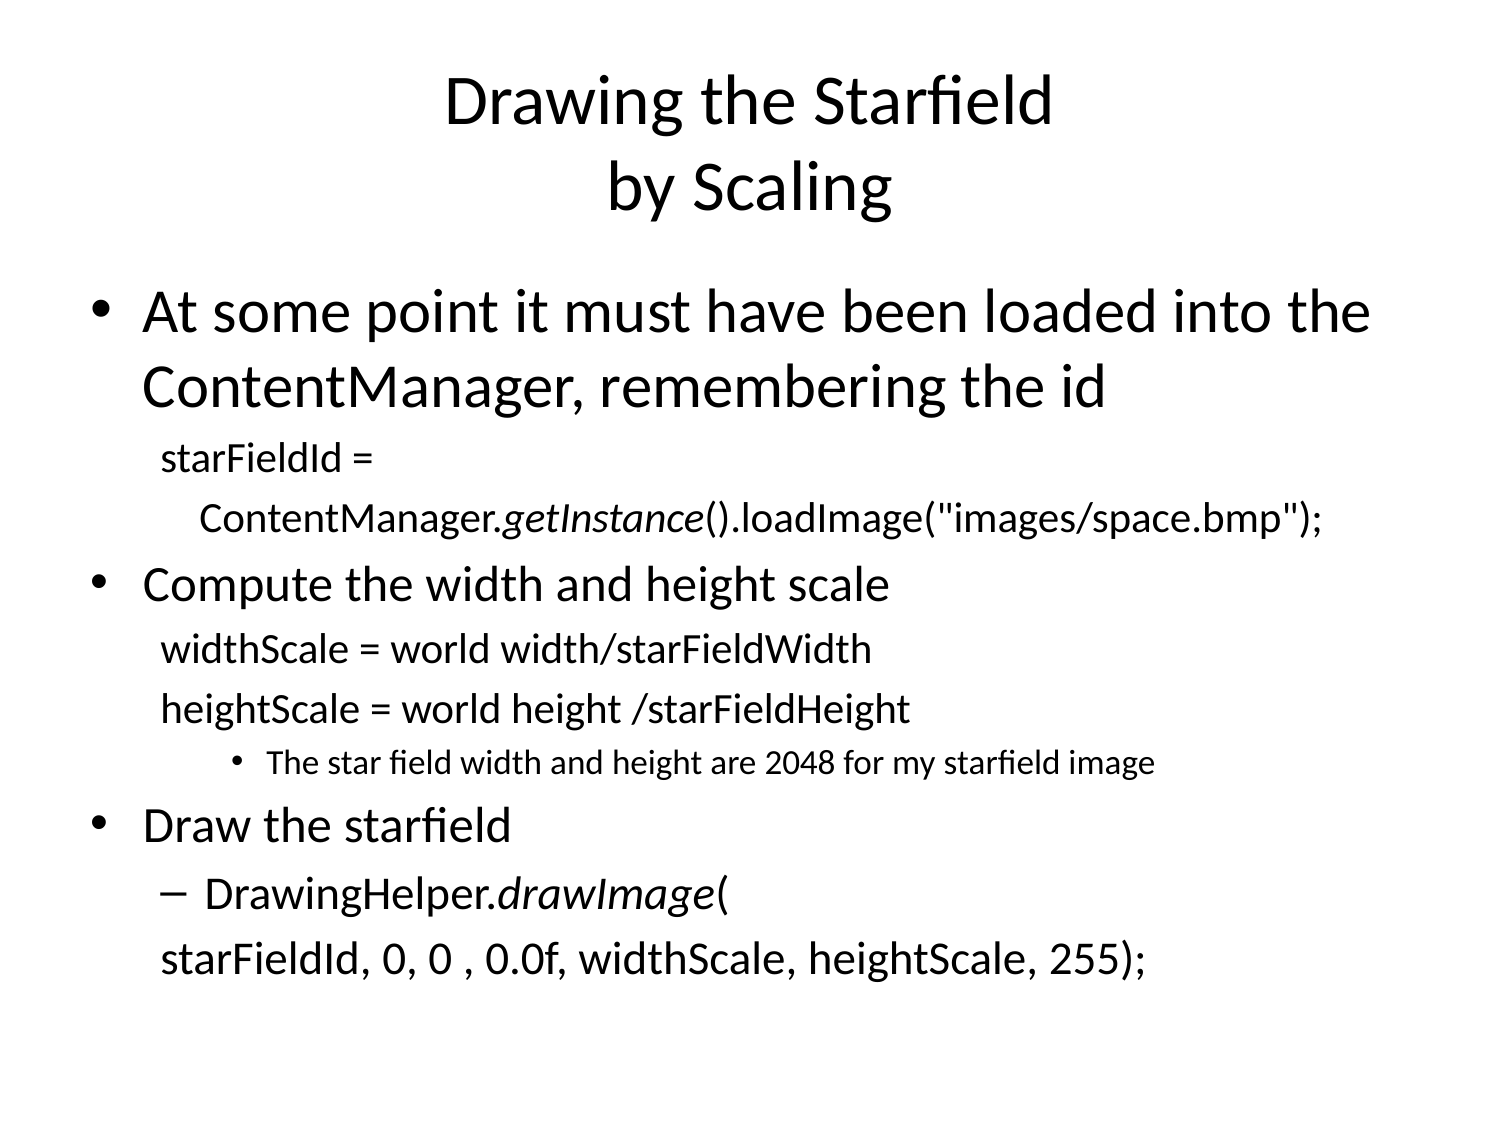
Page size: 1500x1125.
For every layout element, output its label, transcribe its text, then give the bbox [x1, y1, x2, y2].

title Drawing the Starfield by Scaling [75, 45, 1425, 233]
list At some point it must have been loaded into the ContentManager, remembering the id starFieldId = ContentManager.getInstance().loadImage("images/space.bmp"); Compute the width and height scale widthScale = world width/starFieldWidth heightScale = world height /starFieldHeight The star field width and height are 2048 for my starfield image Draw the starfield DrawingHelper.drawImage( starFieldId, 0, 0 , 0.0f, widthScale, heightScale, 255); [75, 262, 1475, 1005]
